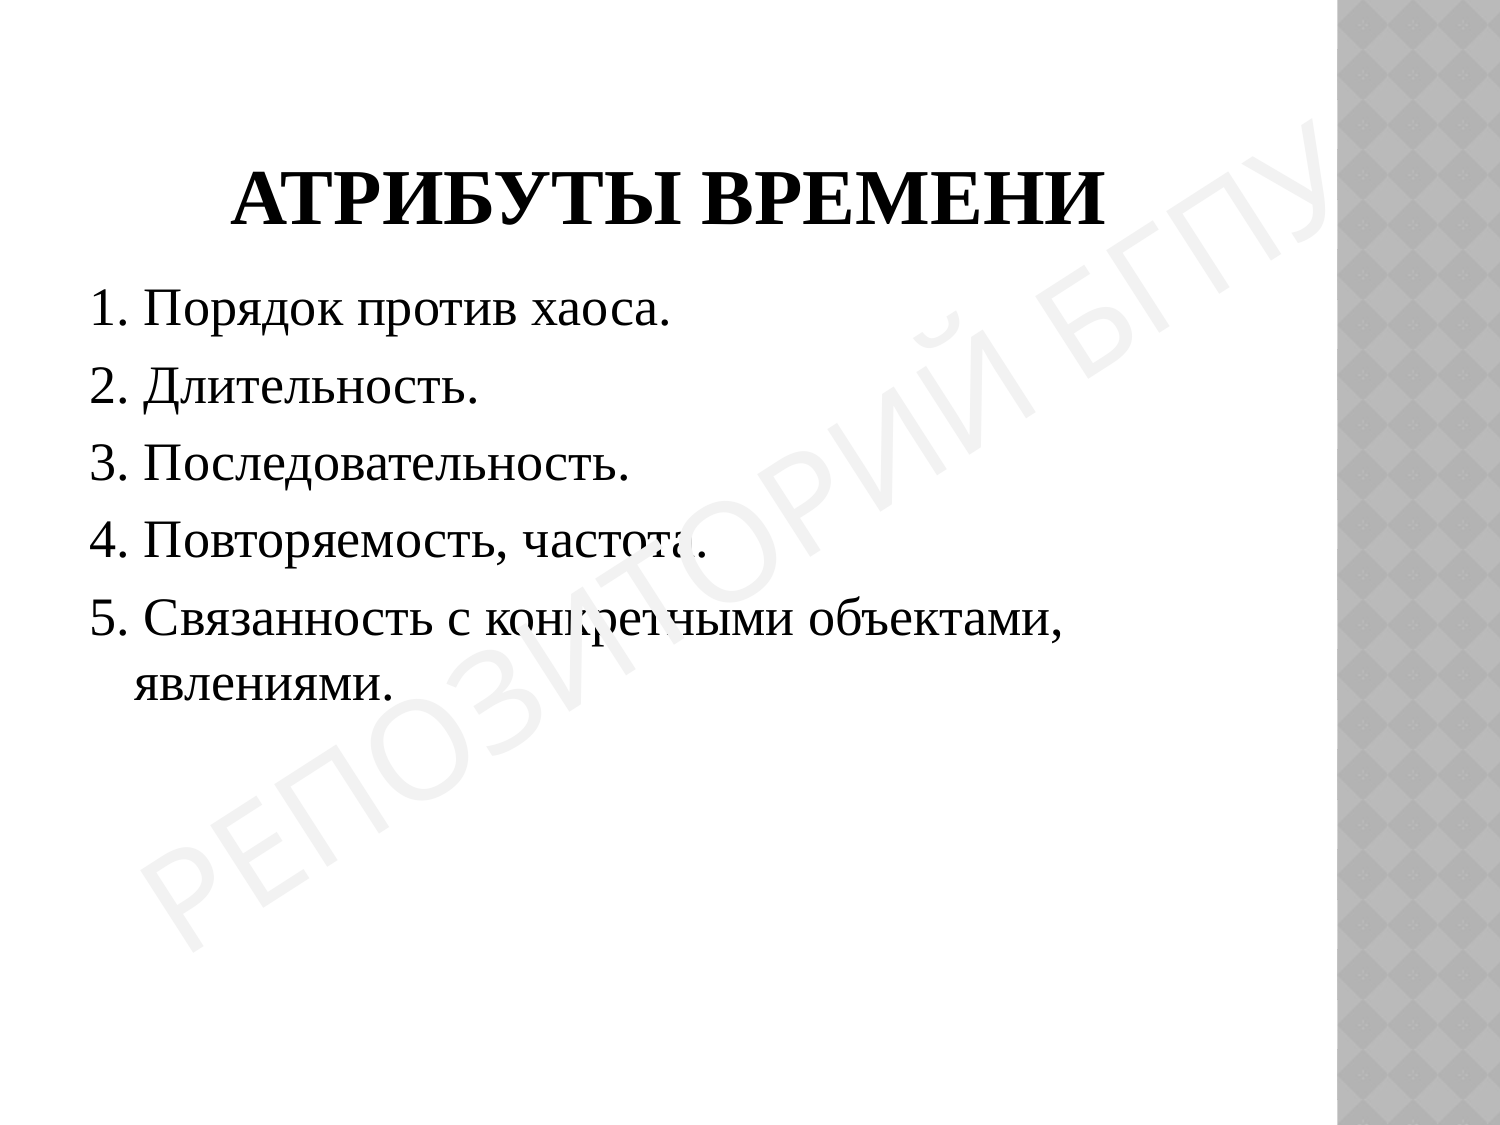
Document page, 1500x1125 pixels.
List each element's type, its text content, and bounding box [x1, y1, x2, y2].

title Атрибуты времени [75, 52, 1263, 240]
text_box РЕПОЗИТОРИЙ БГПУ [91, 70, 1398, 998]
list 1. Порядок против хаоса. 2. Длительность. 3. Последовательность. 4. Повторяемость, частота. 5. Связанность с конкретными объектами, явлениями. [75, 264, 1263, 1059]
